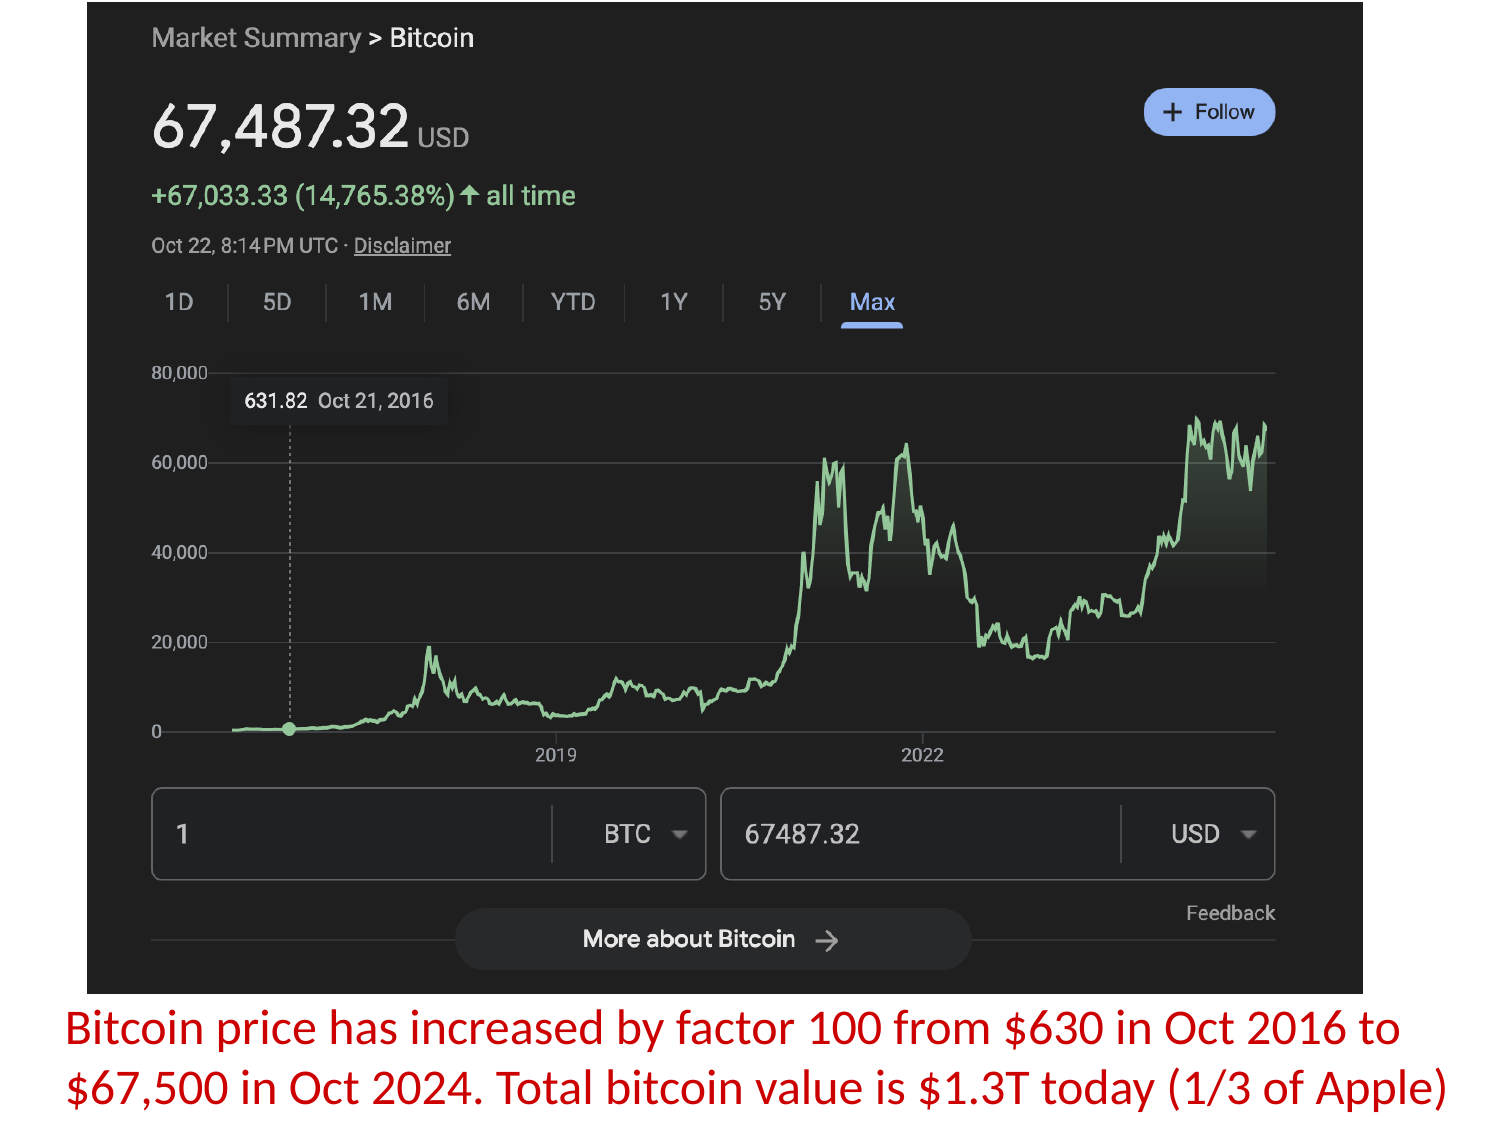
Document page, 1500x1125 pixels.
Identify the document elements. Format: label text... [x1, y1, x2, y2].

picture [87, 2, 1363, 994]
text_box Bitcoin price has increased by factor 100 from $630 in Oct 2016 to $67,500 in Oct 2024. Total bitcoin value is $1.3T today (1/3 of Apple) [50, 987, 1500, 1123]
